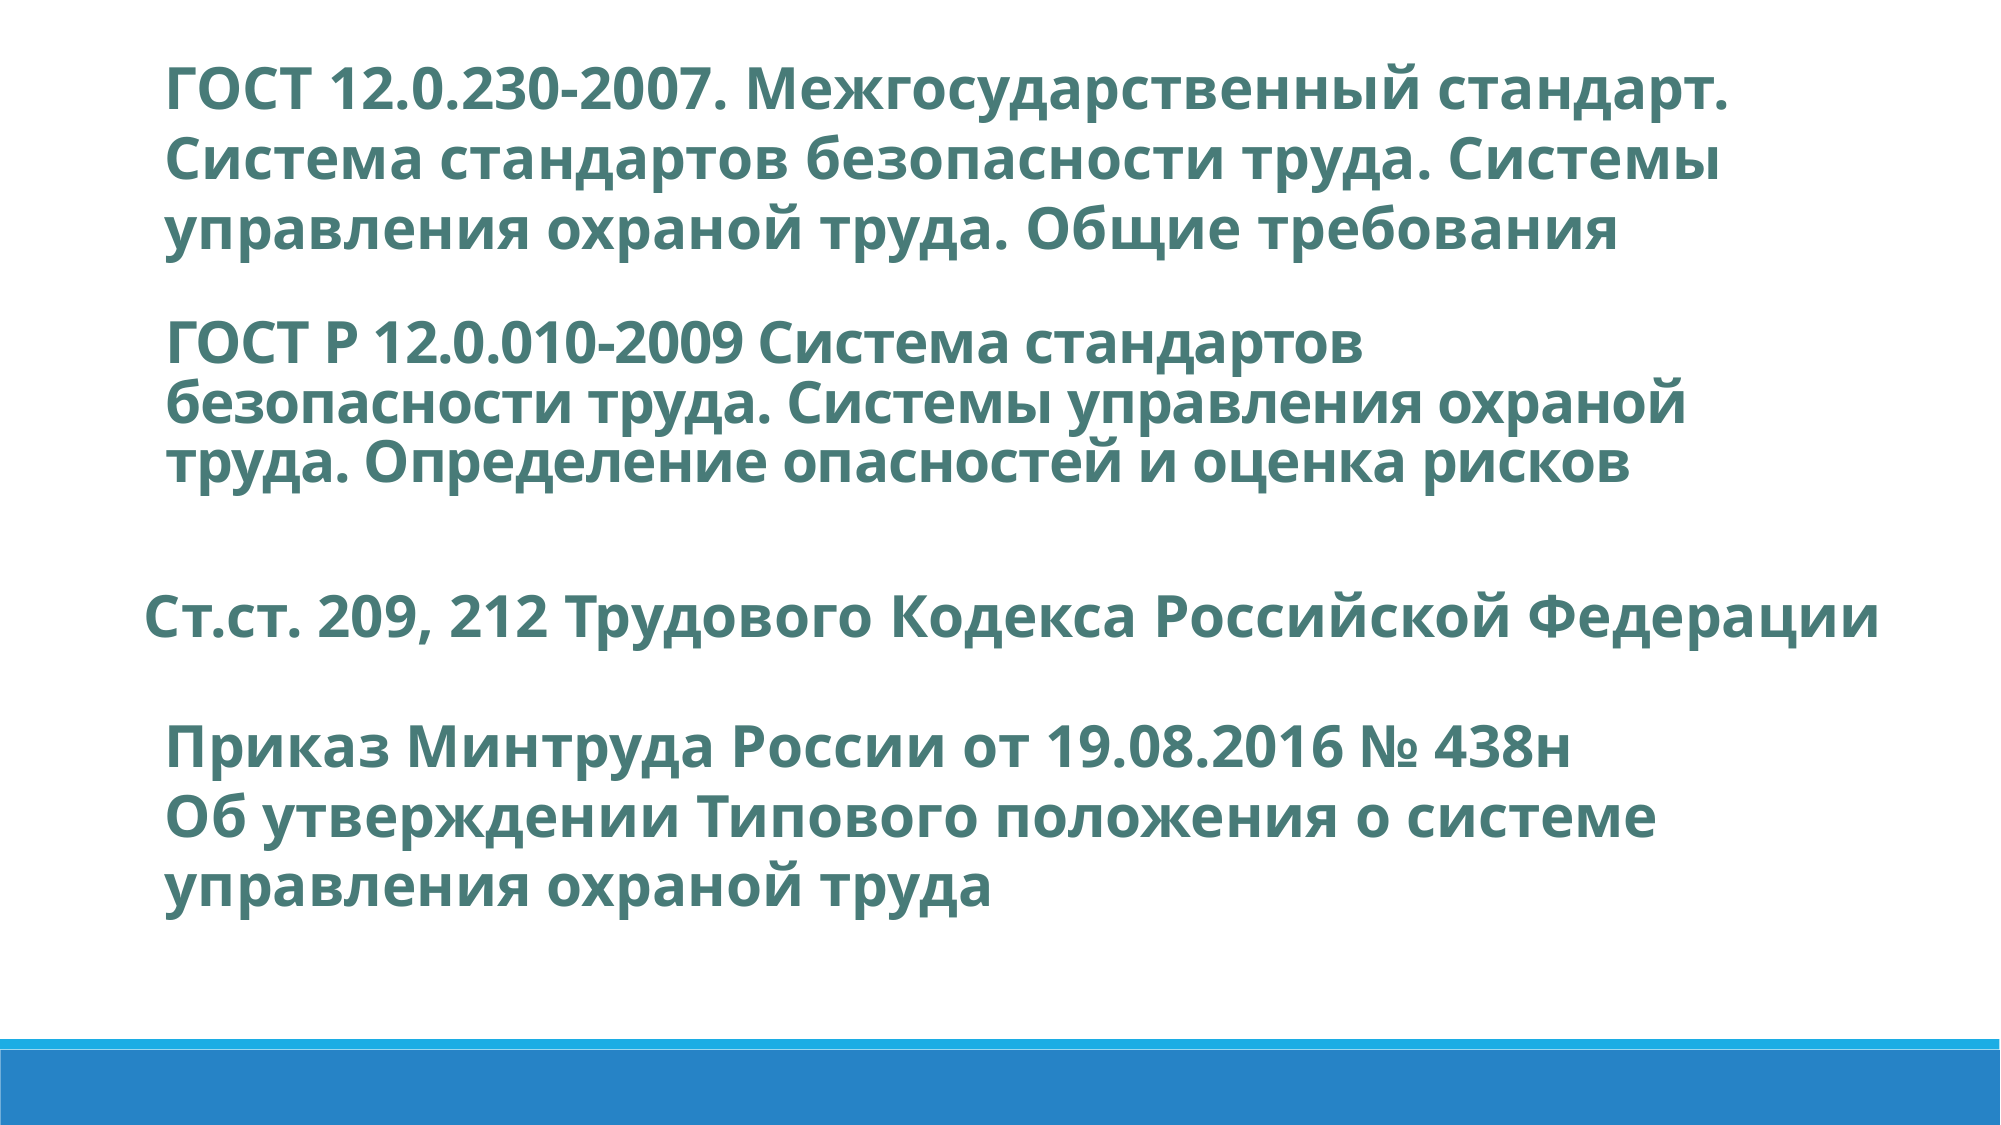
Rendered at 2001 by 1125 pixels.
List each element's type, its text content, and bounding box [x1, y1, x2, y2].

text_box Приказ Минтруда России от 19.08.2016 № 438н Об утверждении Типового положения о системе управления охраной труда [149, 701, 1784, 926]
title ГОСТ Р 12.0.010-2009 Система стандартов безопасности труда. Системы управления охраной труда. Определение опасностей и оценка рисков [150, 406, 1800, 503]
text_box Ст.ст. 209, 212 Трудового Кодекса Российской Федерации [129, 572, 1897, 657]
text_box ГОСТ 12.0.230-2007. Межгосударственный стандарт. Система стандартов безопасности труда. Системы управления охраной труда. Общие требования [150, 43, 1850, 269]
